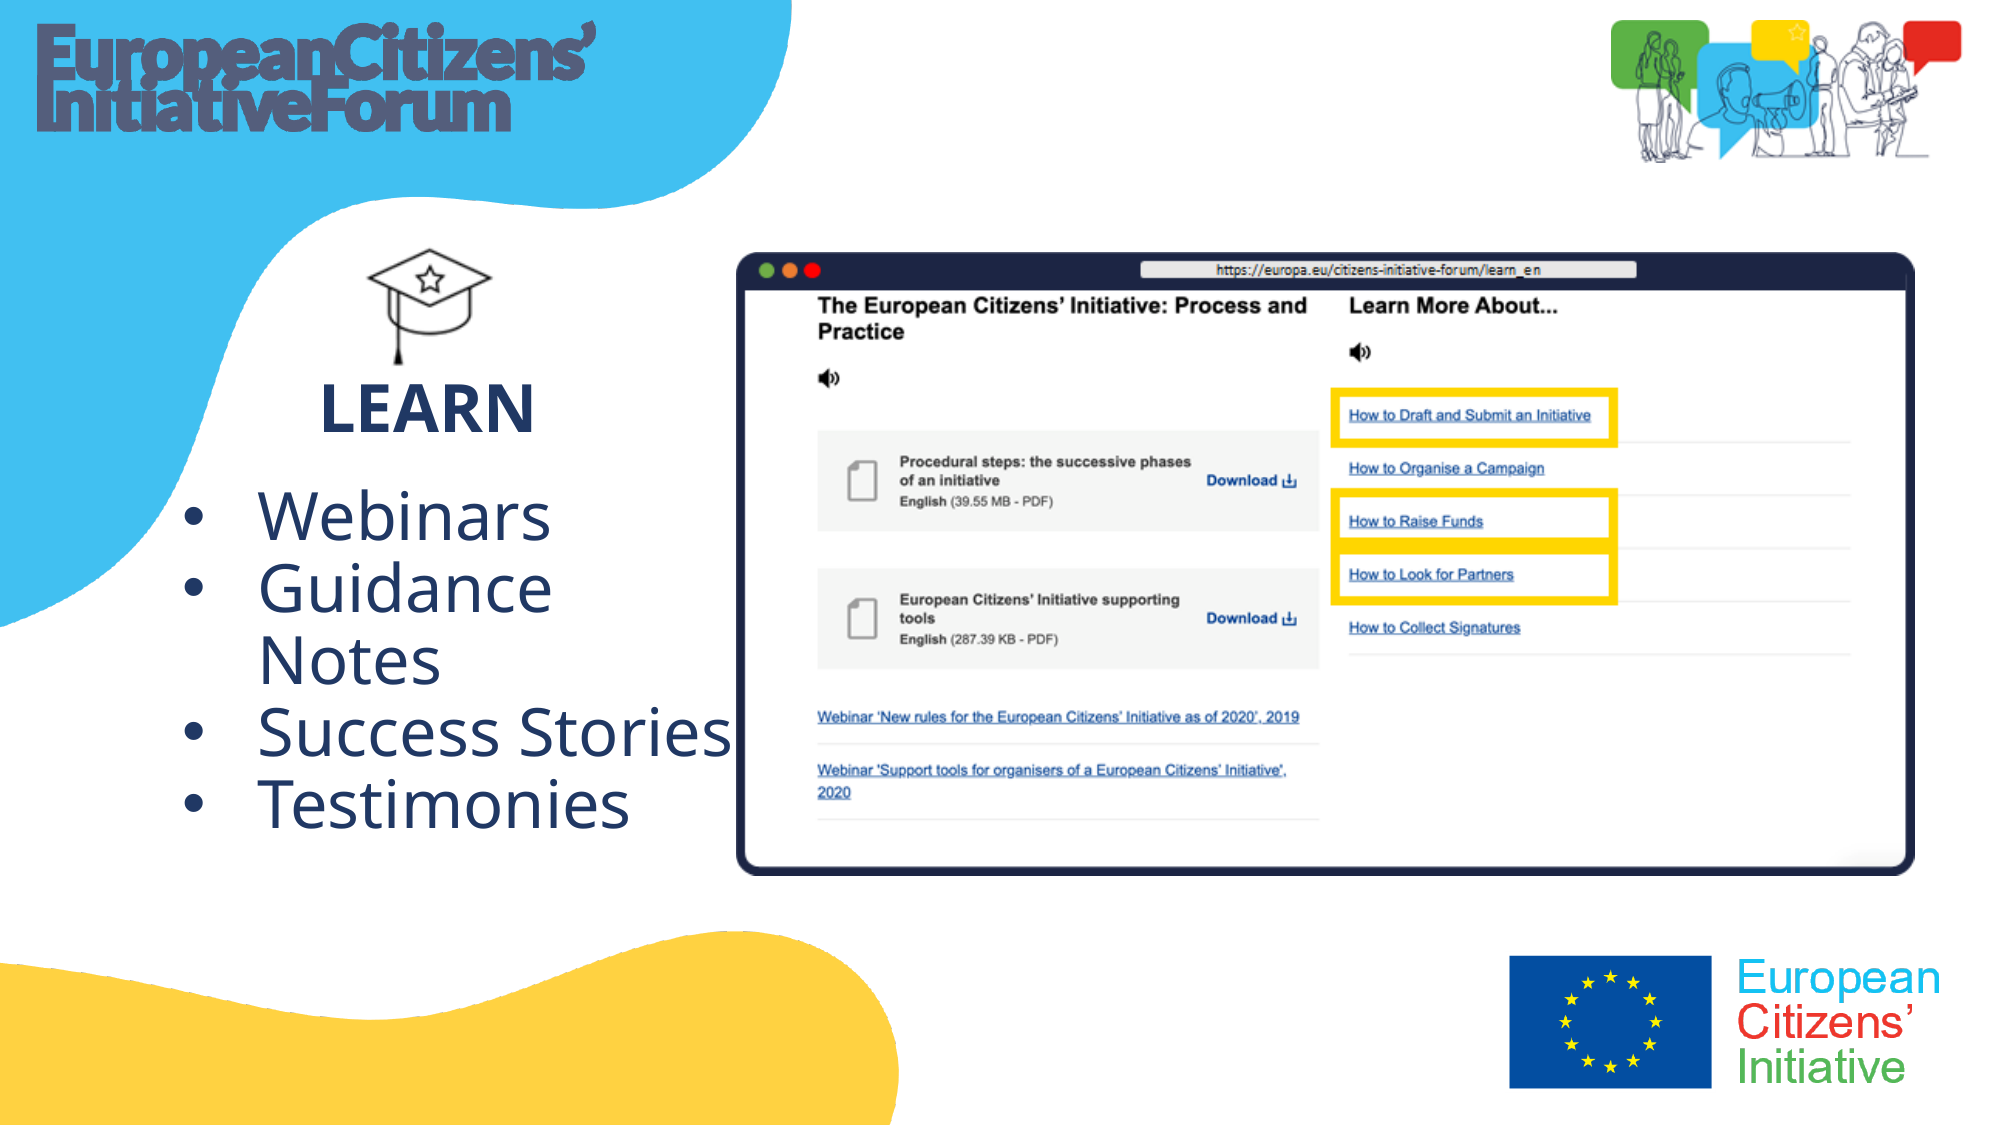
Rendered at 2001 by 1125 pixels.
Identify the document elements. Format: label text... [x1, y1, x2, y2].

picture [0, 0, 2000, 1125]
text_box Webinars Guidance Notes Success Stories Testimonies [167, 475, 754, 897]
title LEARN [254, 367, 601, 464]
